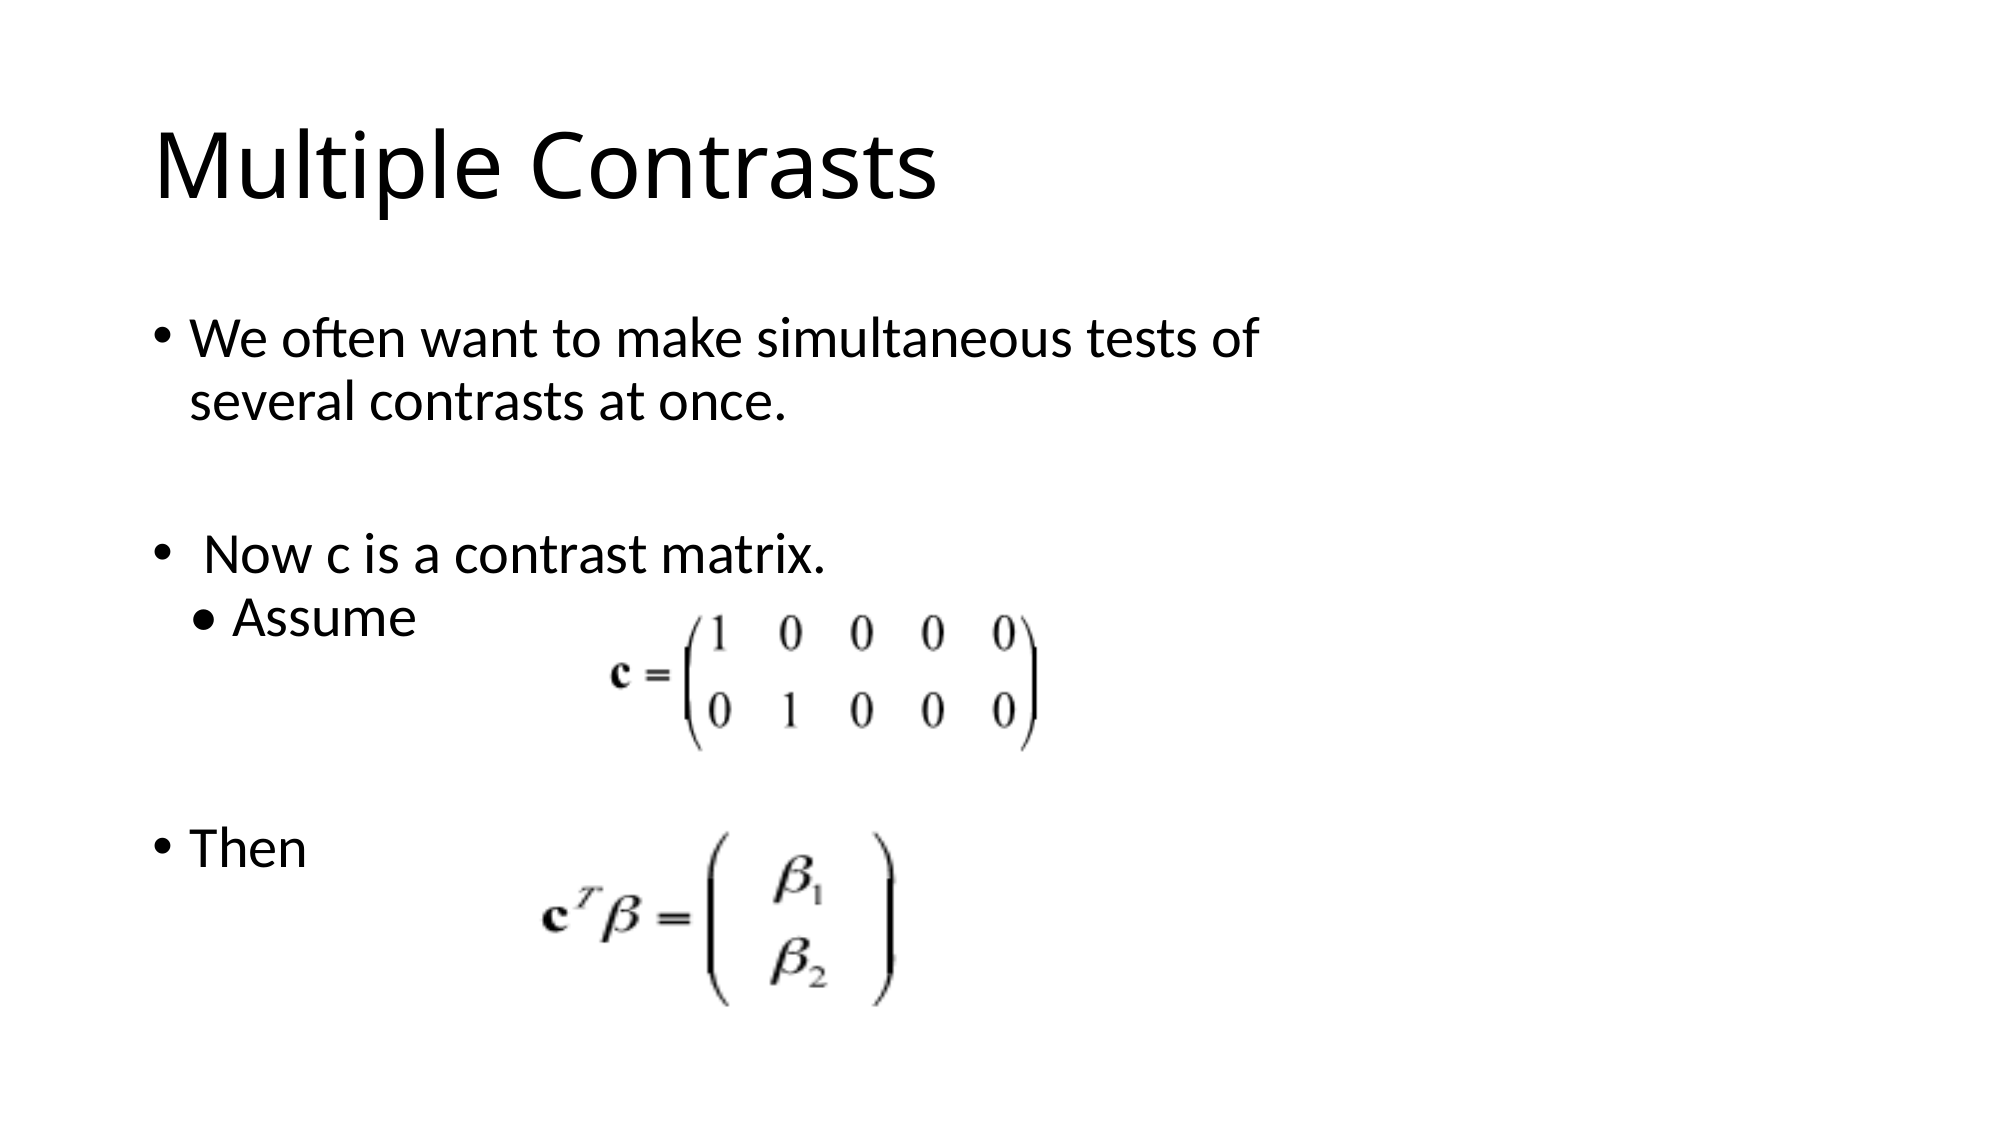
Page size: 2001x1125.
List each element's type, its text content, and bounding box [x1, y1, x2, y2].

list We often want to make simultaneous tests of several contrasts at once. Now c is a contrast matrix. • Assume Then [137, 299, 1863, 1014]
picture [588, 600, 1066, 763]
title Multiple Contrasts [137, 59, 1863, 278]
picture [525, 825, 948, 1014]
